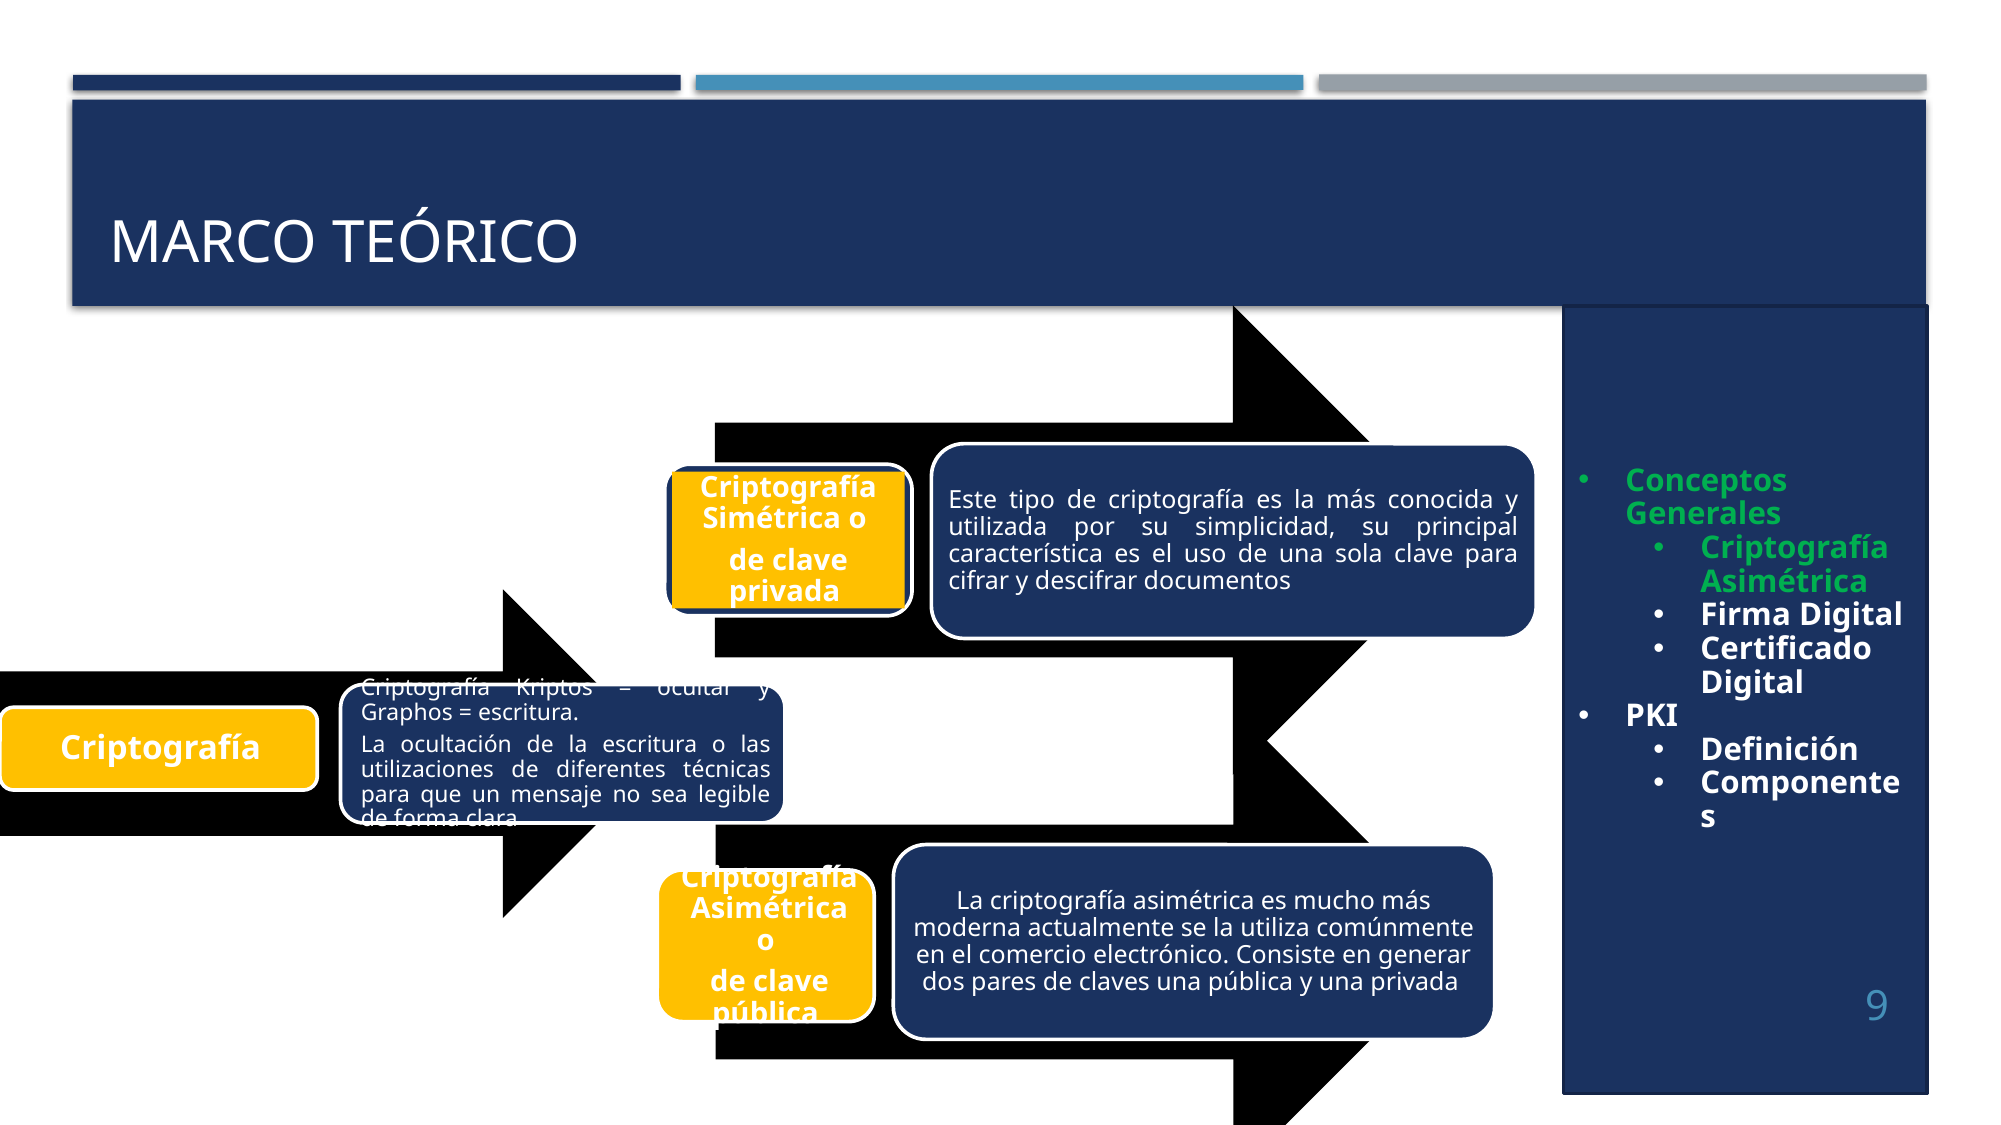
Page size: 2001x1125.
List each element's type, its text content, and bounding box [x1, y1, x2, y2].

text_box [0, 588, 658, 919]
title Marco Teórico [94, 119, 1904, 282]
text_box Conceptos Generales Criptografía Asimétrica Firma Digital Certificado Digital PKI Definición Componentes [1562, 304, 1929, 1095]
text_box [664, 304, 1537, 705]
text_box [656, 706, 1544, 1125]
slide_number 9 [1732, 977, 1905, 1037]
